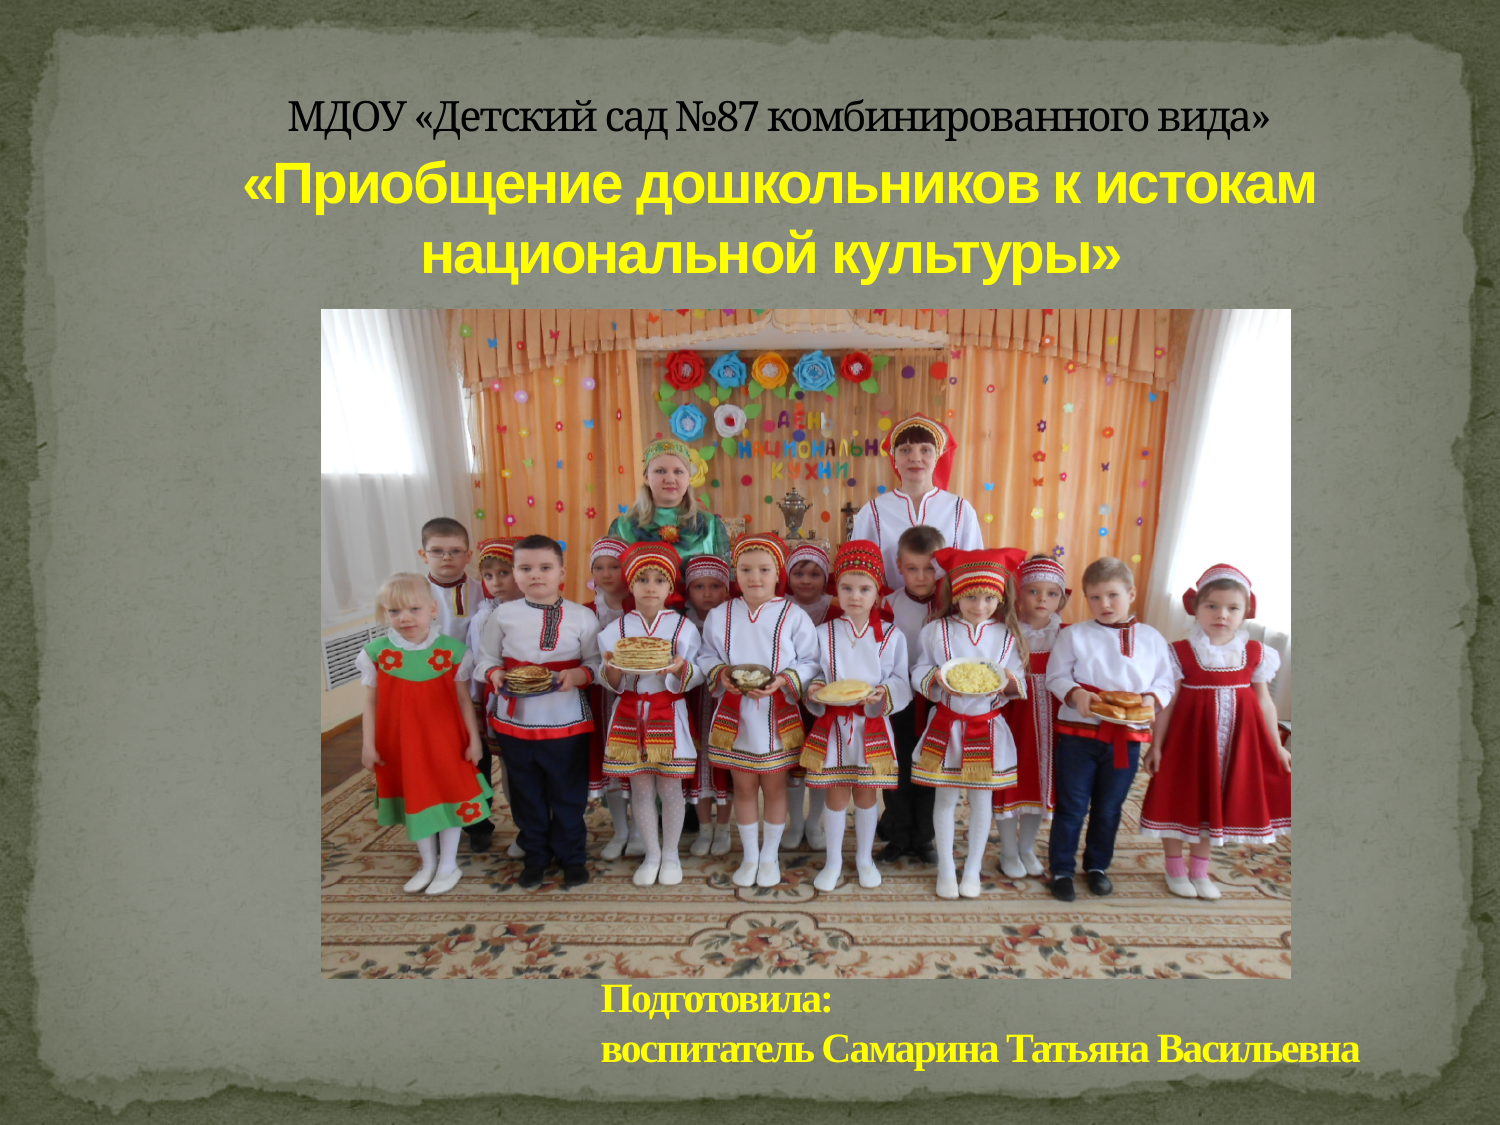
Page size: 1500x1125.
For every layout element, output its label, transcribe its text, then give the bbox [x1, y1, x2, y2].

text_box МДОУ «Детский сад №87 комбинированного вида» [263, 54, 1296, 147]
picture [321, 309, 1291, 979]
title «Приобщение дошкольников к истокам национальной культуры» [114, 219, 1445, 363]
text_box Подготовила: воспитатель Самарина Татьяна Васильевна [585, 984, 1465, 1079]
